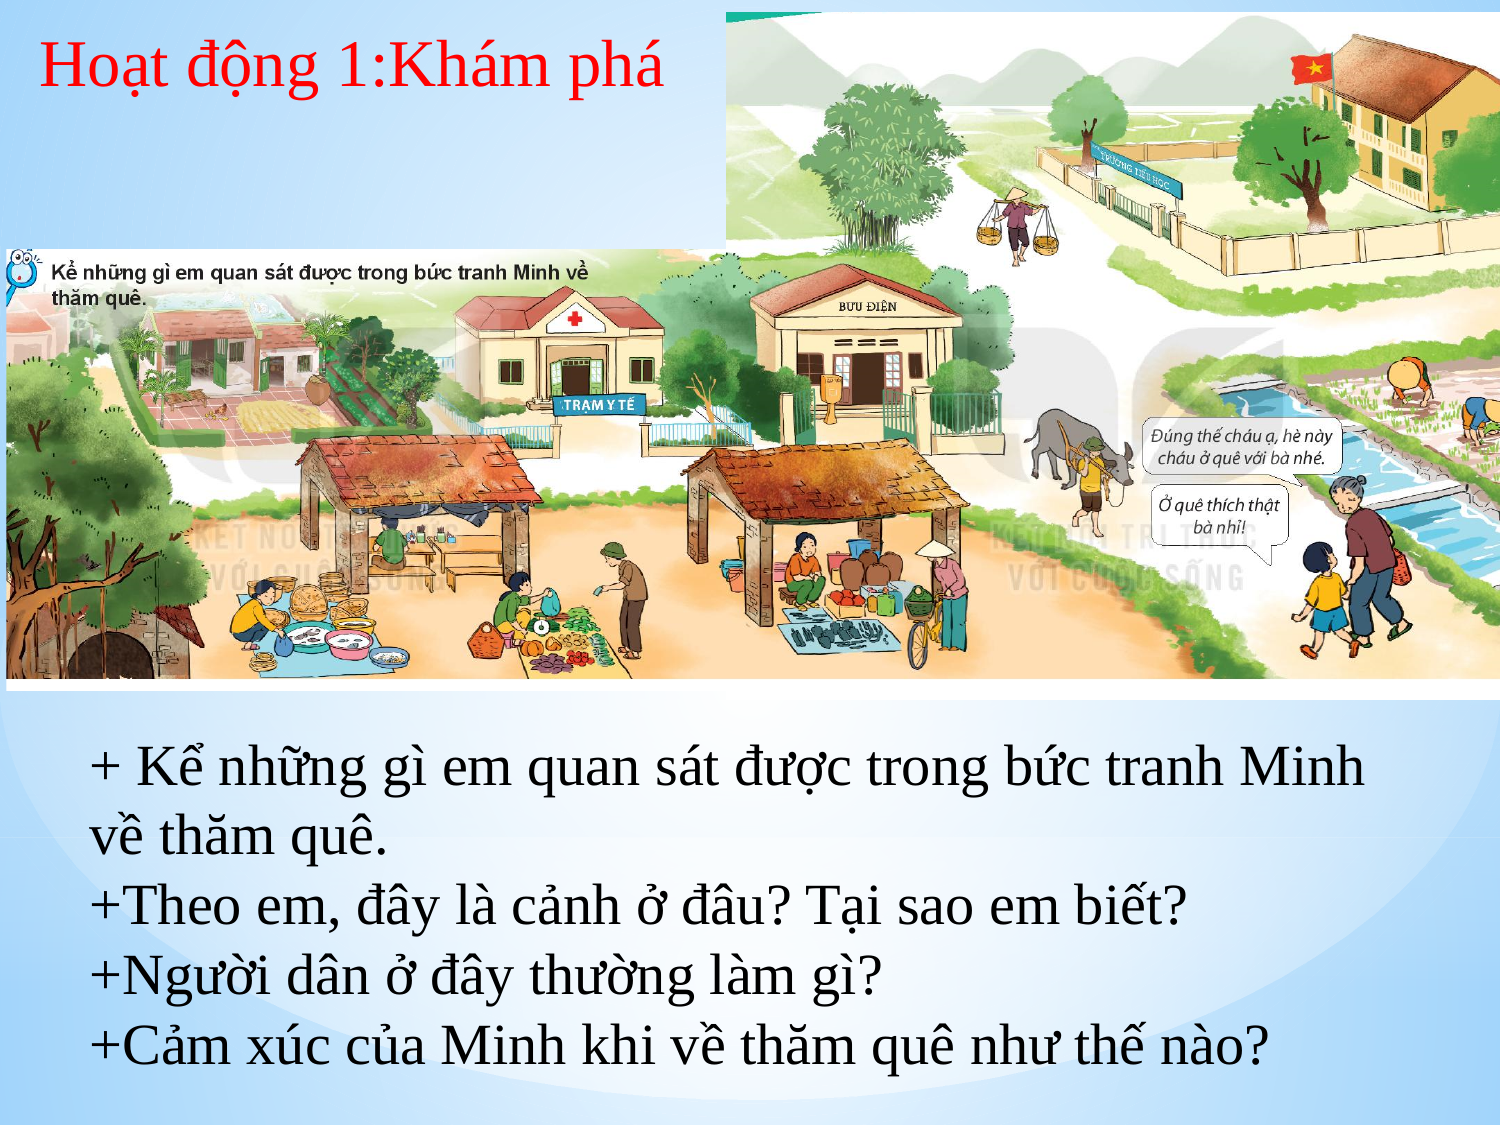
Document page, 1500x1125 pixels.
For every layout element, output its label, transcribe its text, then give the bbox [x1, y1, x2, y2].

text_box + Kể những gì em quan sát được trong bức tranh Minh về thăm quê. +Theo em, đây là cảnh ở đâu? Tại sao em biết? +Người dân ở đây thường làm gì? +Cảm xúc của Minh khi về thăm quê như thế nào? [74, 719, 1413, 1125]
text_box Hoạt động 1:Khám phá [24, 12, 722, 108]
picture [5, 12, 1500, 701]
